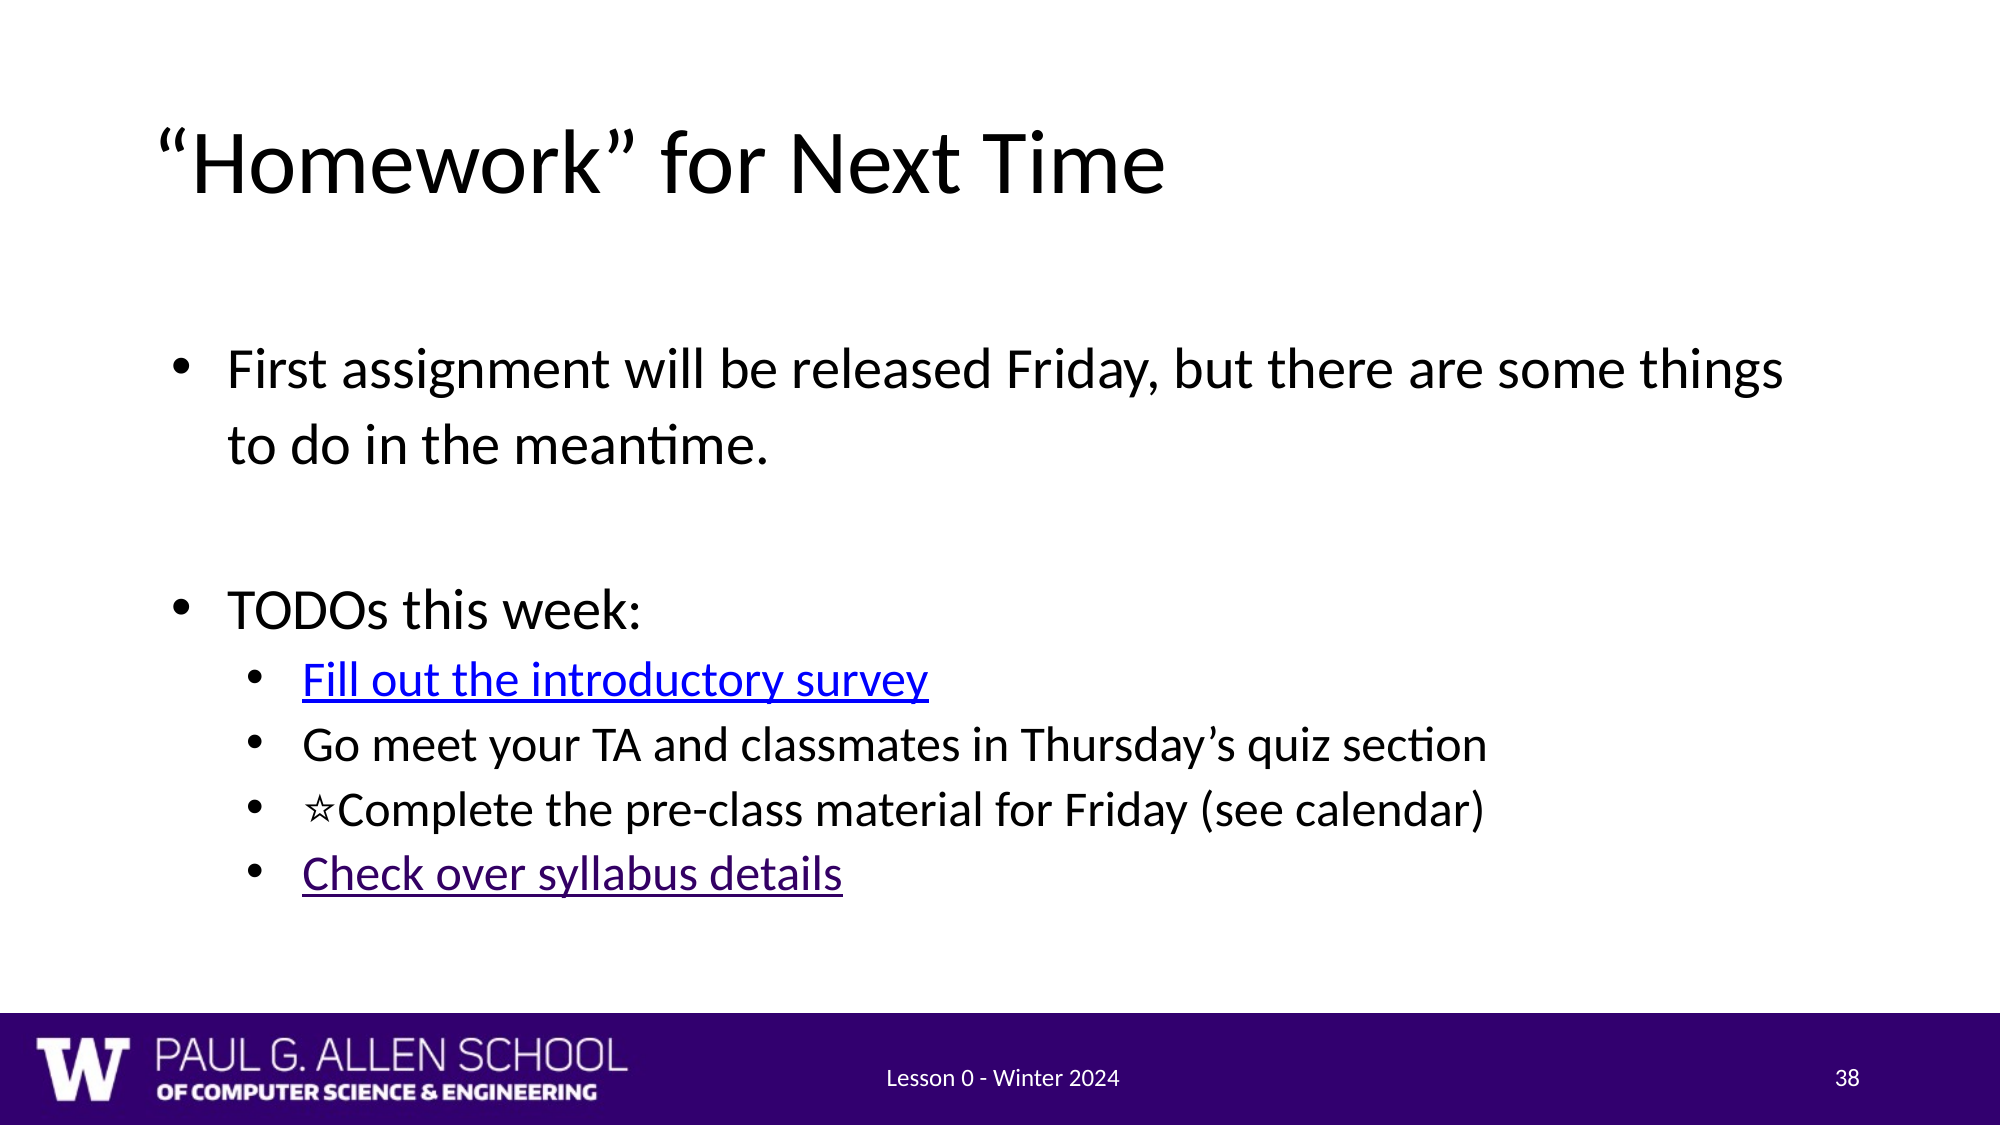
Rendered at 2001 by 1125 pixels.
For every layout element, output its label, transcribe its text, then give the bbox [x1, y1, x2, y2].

picture [0, 1013, 2000, 1125]
title “Homework” for Next Time [150, 100, 1706, 291]
text_box First assignment will be released Friday, but there are some things to do in the meantime. TODOs this week: Fill out the introductory survey Go meet your TA and classmates in Thursday’s quiz section ⭐Complete the pre-class material for Friday (see calendar) Check over syllabus details [169, 315, 1799, 901]
slide_number 38 [1815, 1060, 1913, 1125]
footer Lesson 0 - Winter 2024 [884, 1060, 1150, 1125]
